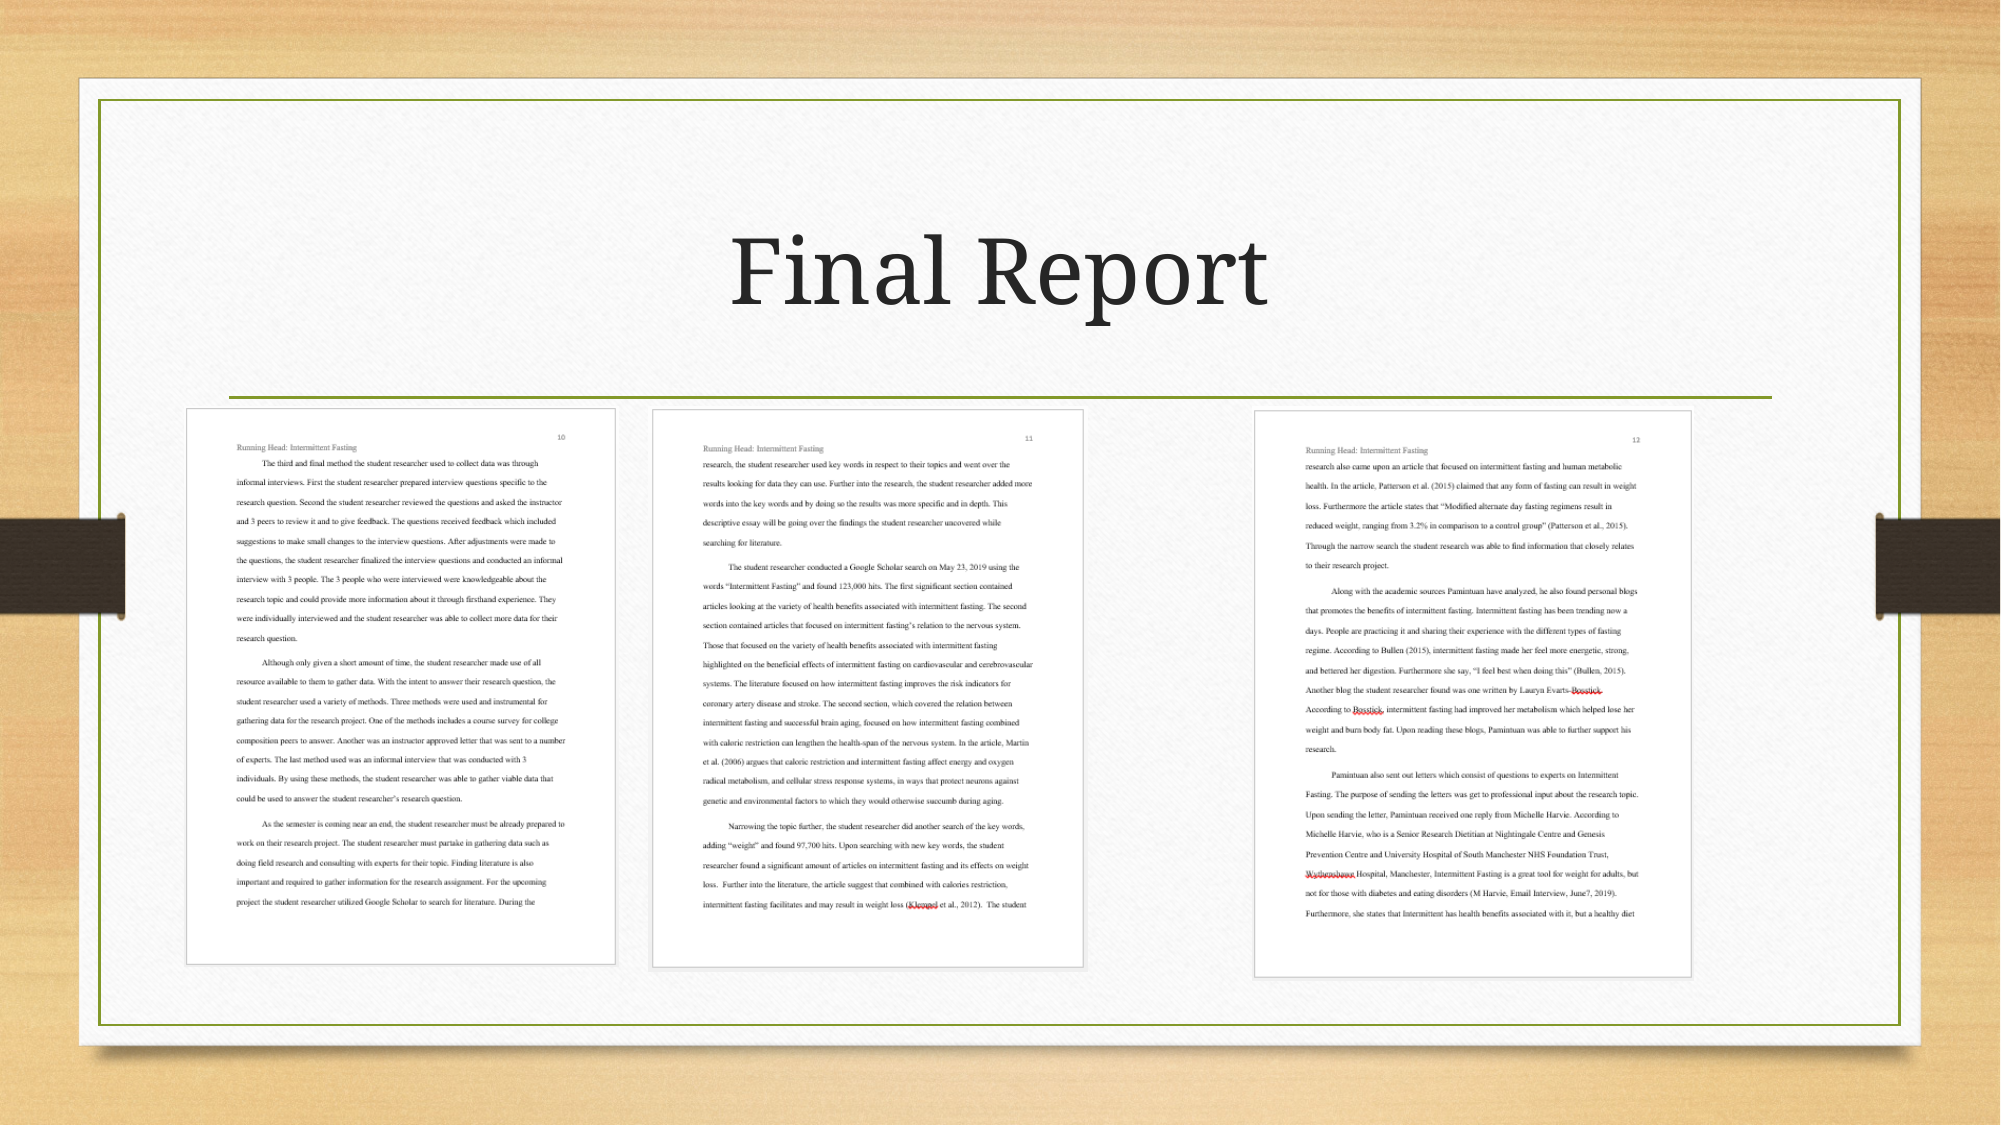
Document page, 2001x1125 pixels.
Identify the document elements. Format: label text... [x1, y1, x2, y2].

title Final Report [212, 161, 1788, 375]
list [183, 406, 619, 968]
picture [0, 0, 2001, 1125]
